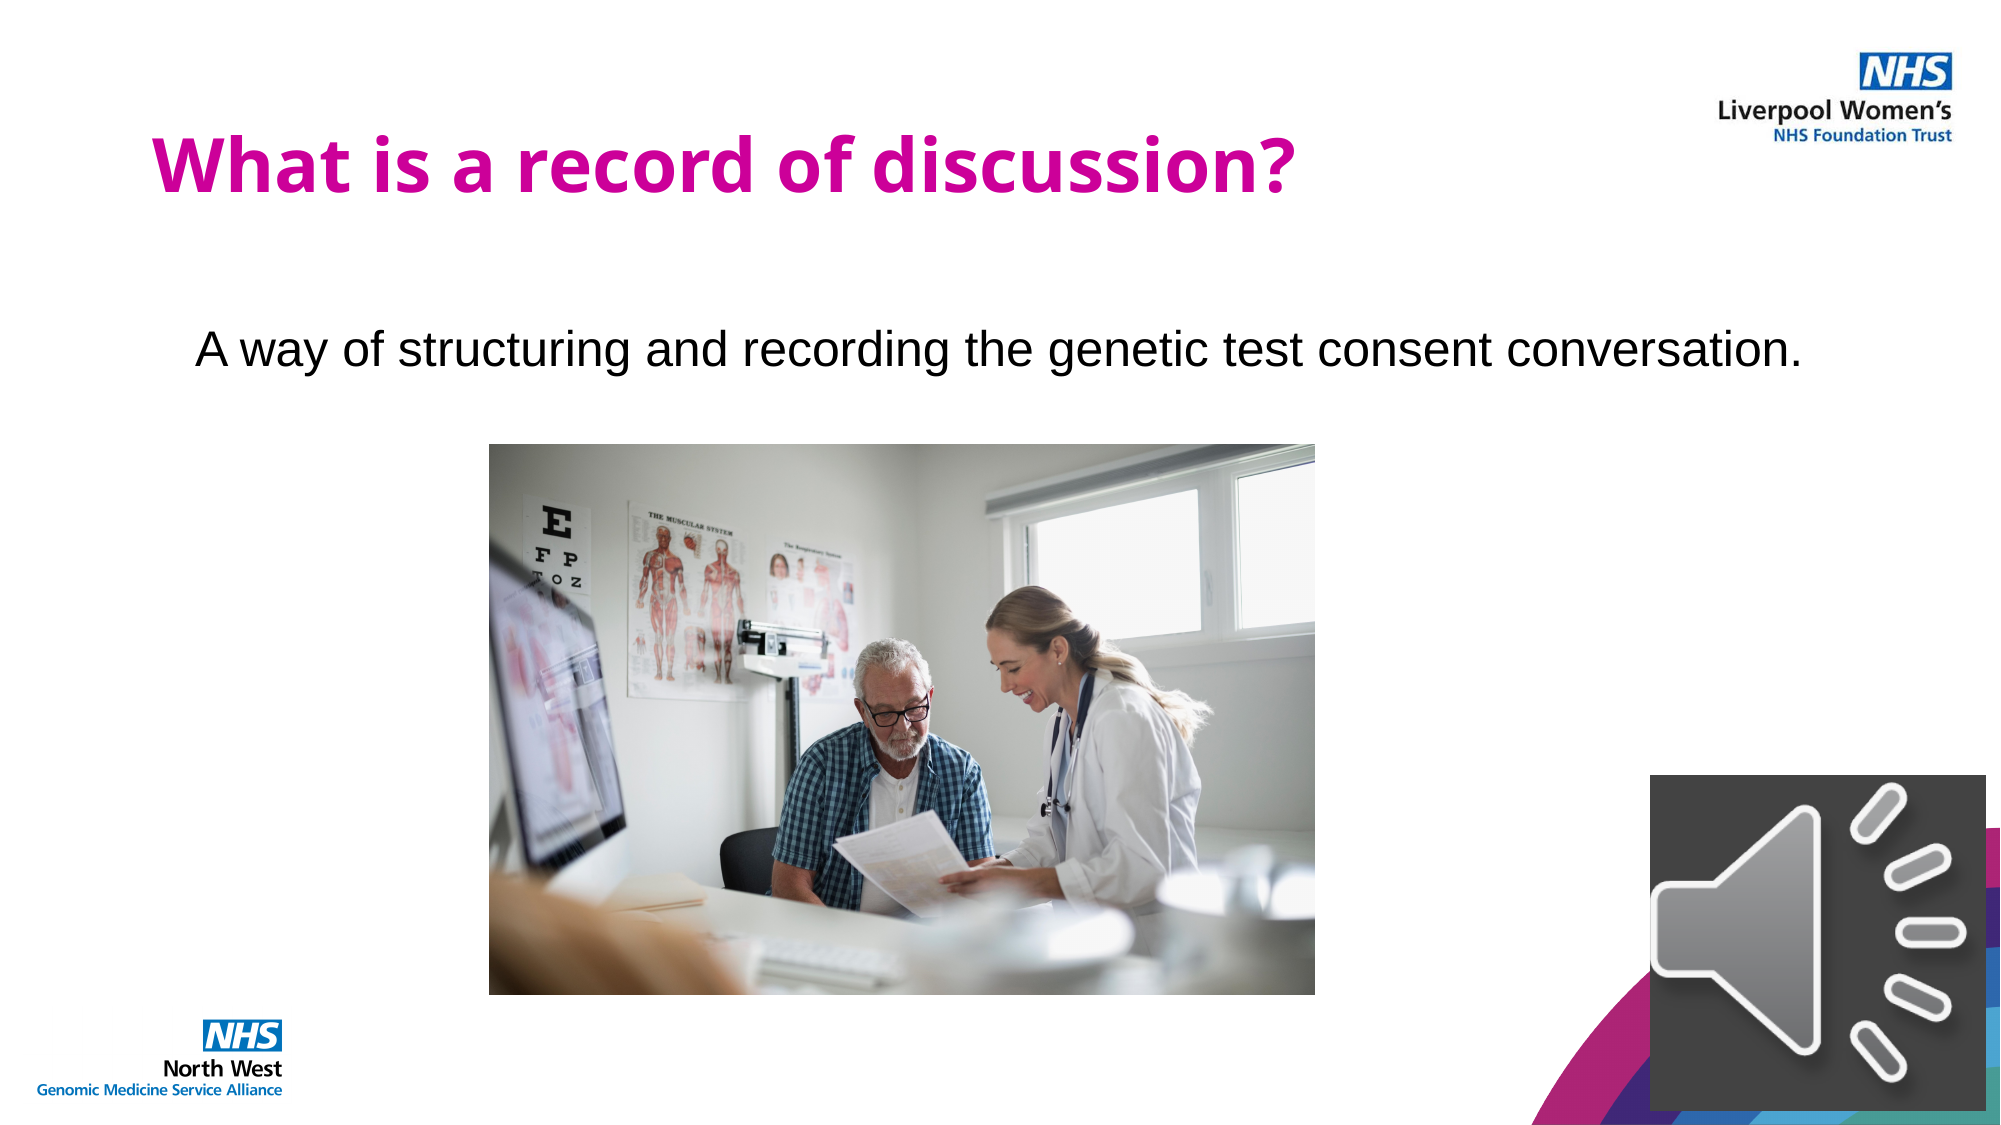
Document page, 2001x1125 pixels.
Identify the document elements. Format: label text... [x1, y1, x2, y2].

list A way of structuring and recording the genetic test consent conversation. [137, 315, 1863, 1030]
picture [489, 444, 1315, 995]
picture [1687, 36, 1974, 159]
title What is a record of discussion? [137, 59, 1863, 278]
picture [1531, 773, 2000, 1125]
picture [23, 1006, 292, 1104]
